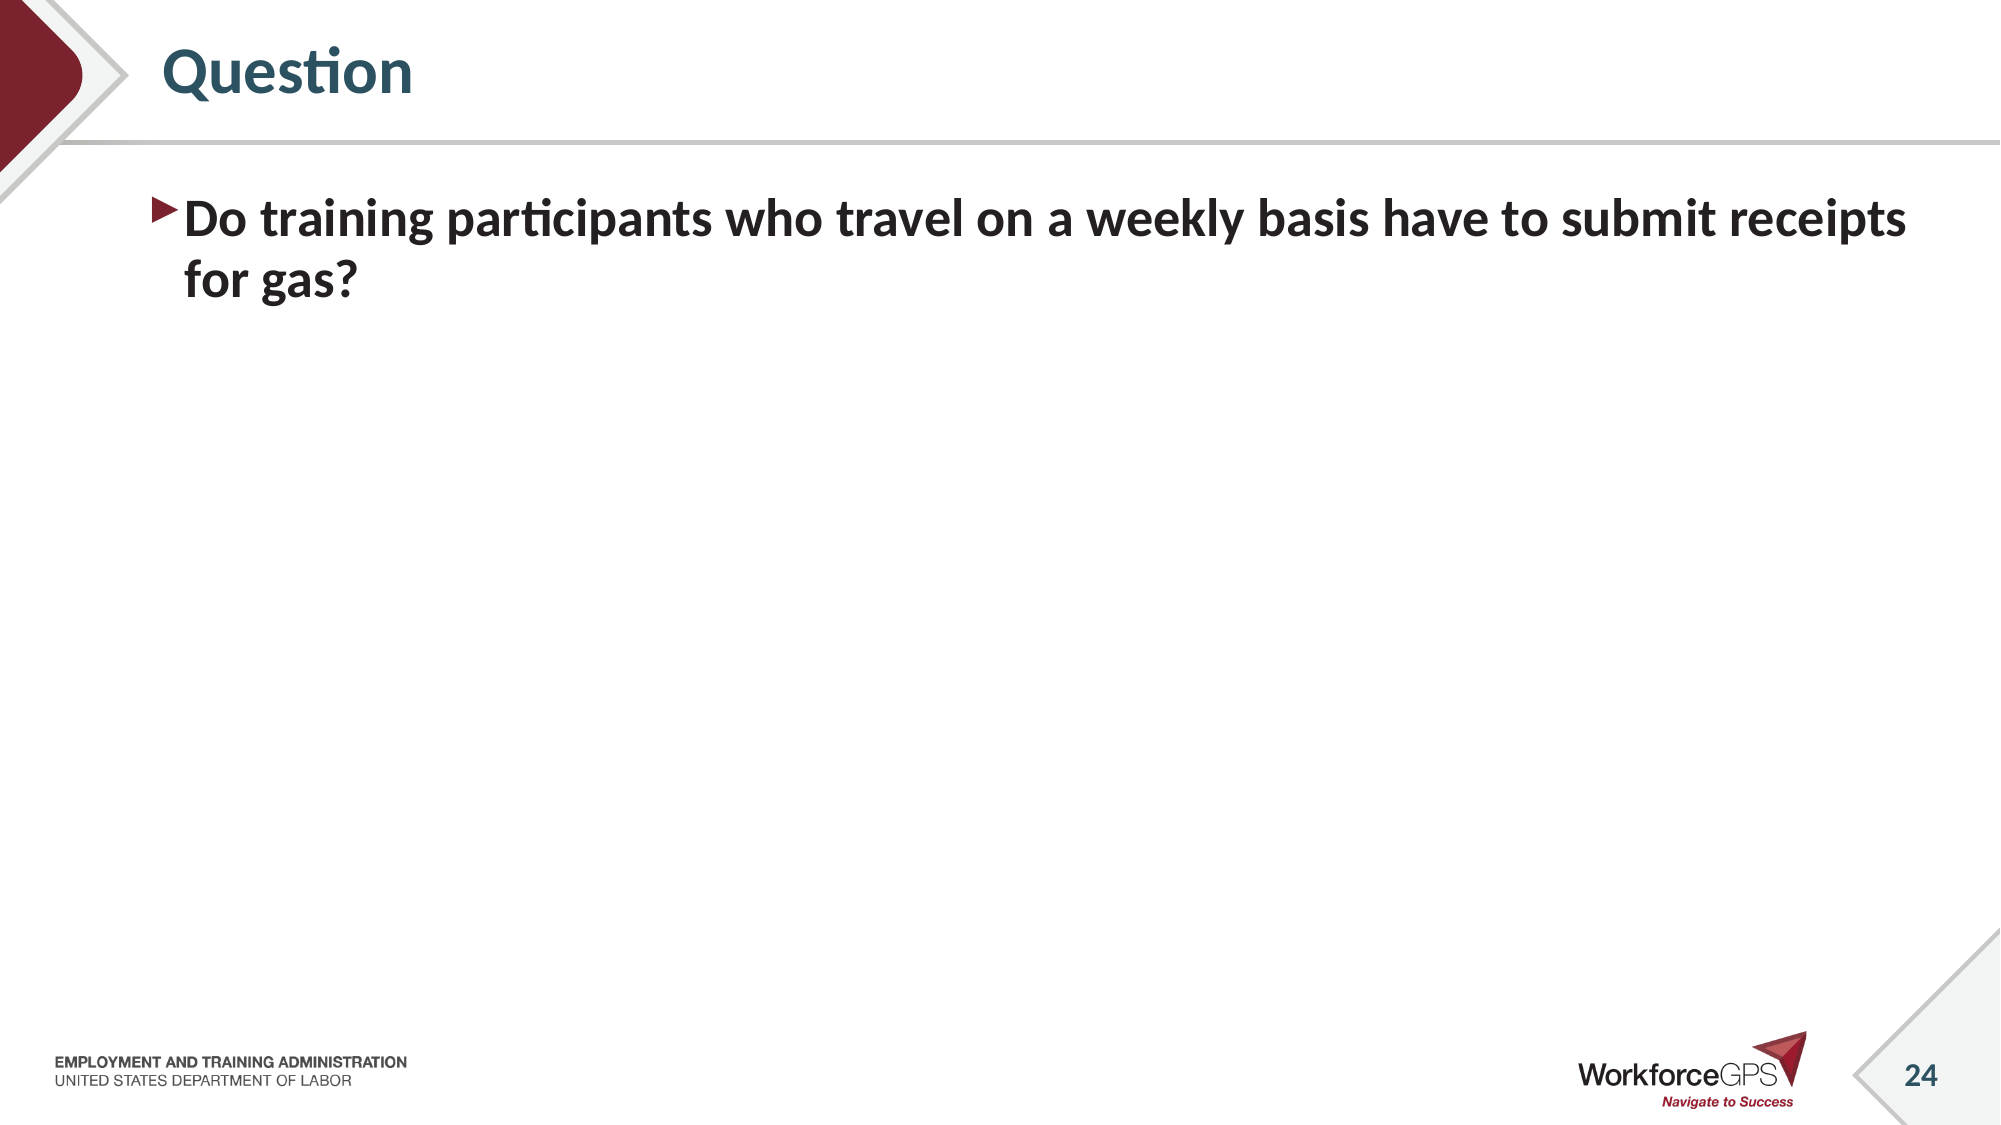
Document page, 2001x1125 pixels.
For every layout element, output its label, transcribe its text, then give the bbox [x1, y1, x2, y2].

title Question [132, 7, 1950, 137]
slide_number 24 [1867, 1042, 1975, 1103]
list Do training participants who travel on a weekly basis have to submit receipts for gas? [132, 179, 1950, 1006]
slide_number 48 [47, 1049, 420, 1095]
